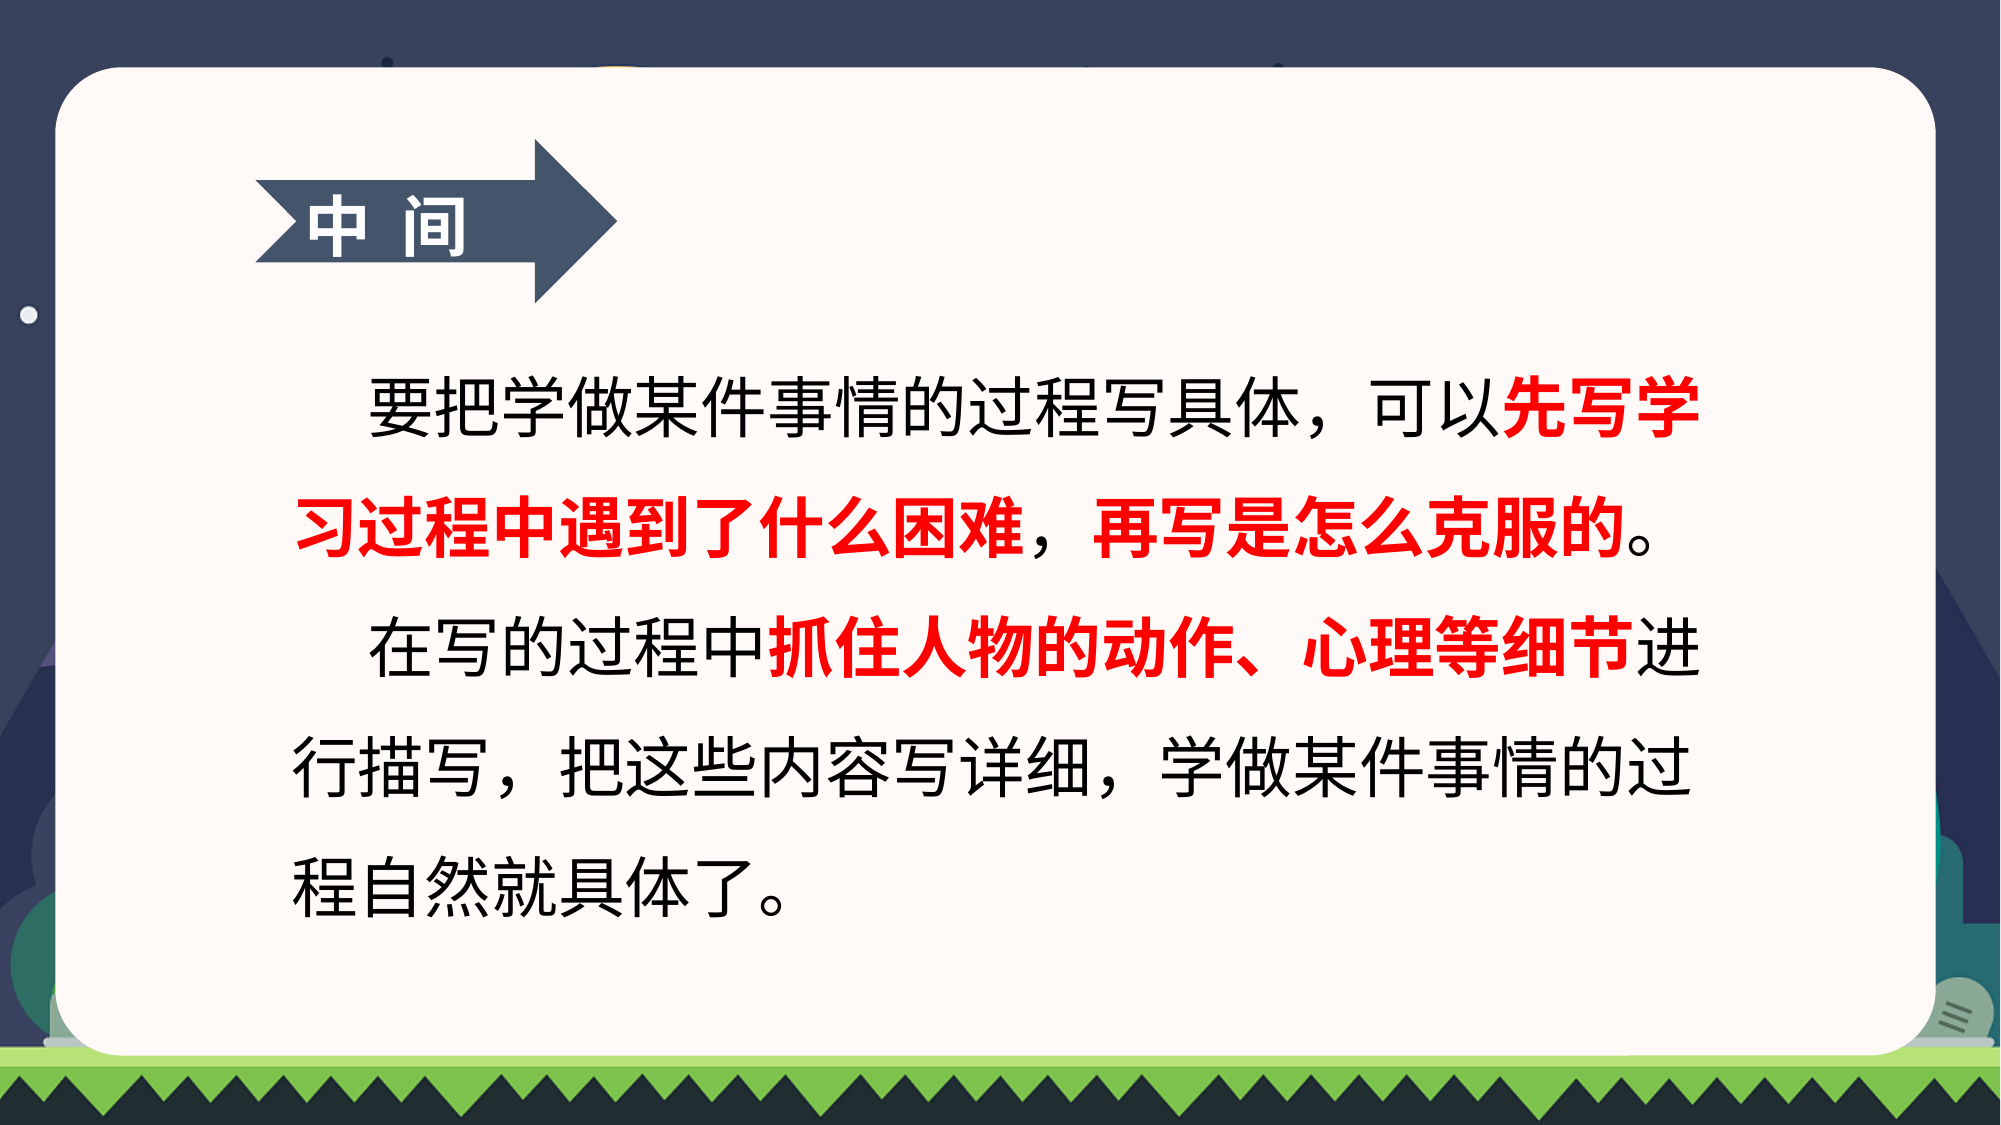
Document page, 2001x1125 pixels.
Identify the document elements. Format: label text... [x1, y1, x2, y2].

text_box [252, 179, 262, 189]
text_box [532, 136, 619, 307]
text_box 要把学做某件事情的过程写具体，可以先写学习过程中遇到了什么困难，再写是怎么克服的。 在写的过程中抓住人物的动作、心理等细节进行描写，把这些内容写详细，学做某件事情的过程自然就具体了。 [276, 318, 1767, 934]
text_box [252, 254, 262, 264]
picture [0, 0, 2001, 1125]
text_box 中 间 [262, 153, 532, 273]
